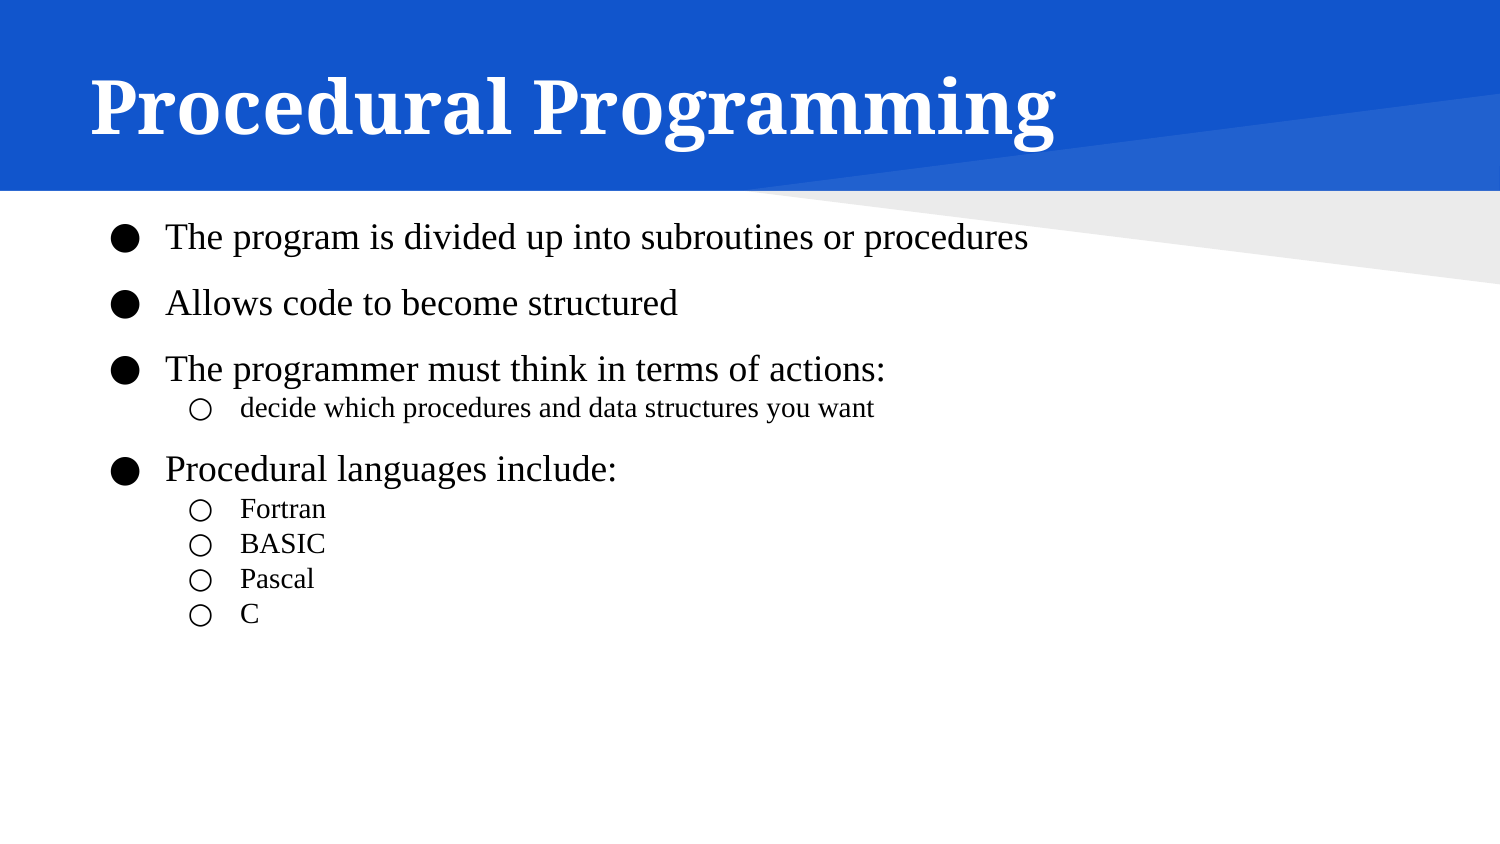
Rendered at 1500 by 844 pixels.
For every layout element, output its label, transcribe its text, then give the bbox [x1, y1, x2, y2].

title Procedural Programming [75, 33, 1425, 175]
list The program is divided up into subroutines or procedures Allows code to become structured The programmer must think in terms of actions: decide which procedures and data structures you want Procedural languages include: Fortran BASIC Pascal C [75, 196, 1425, 808]
